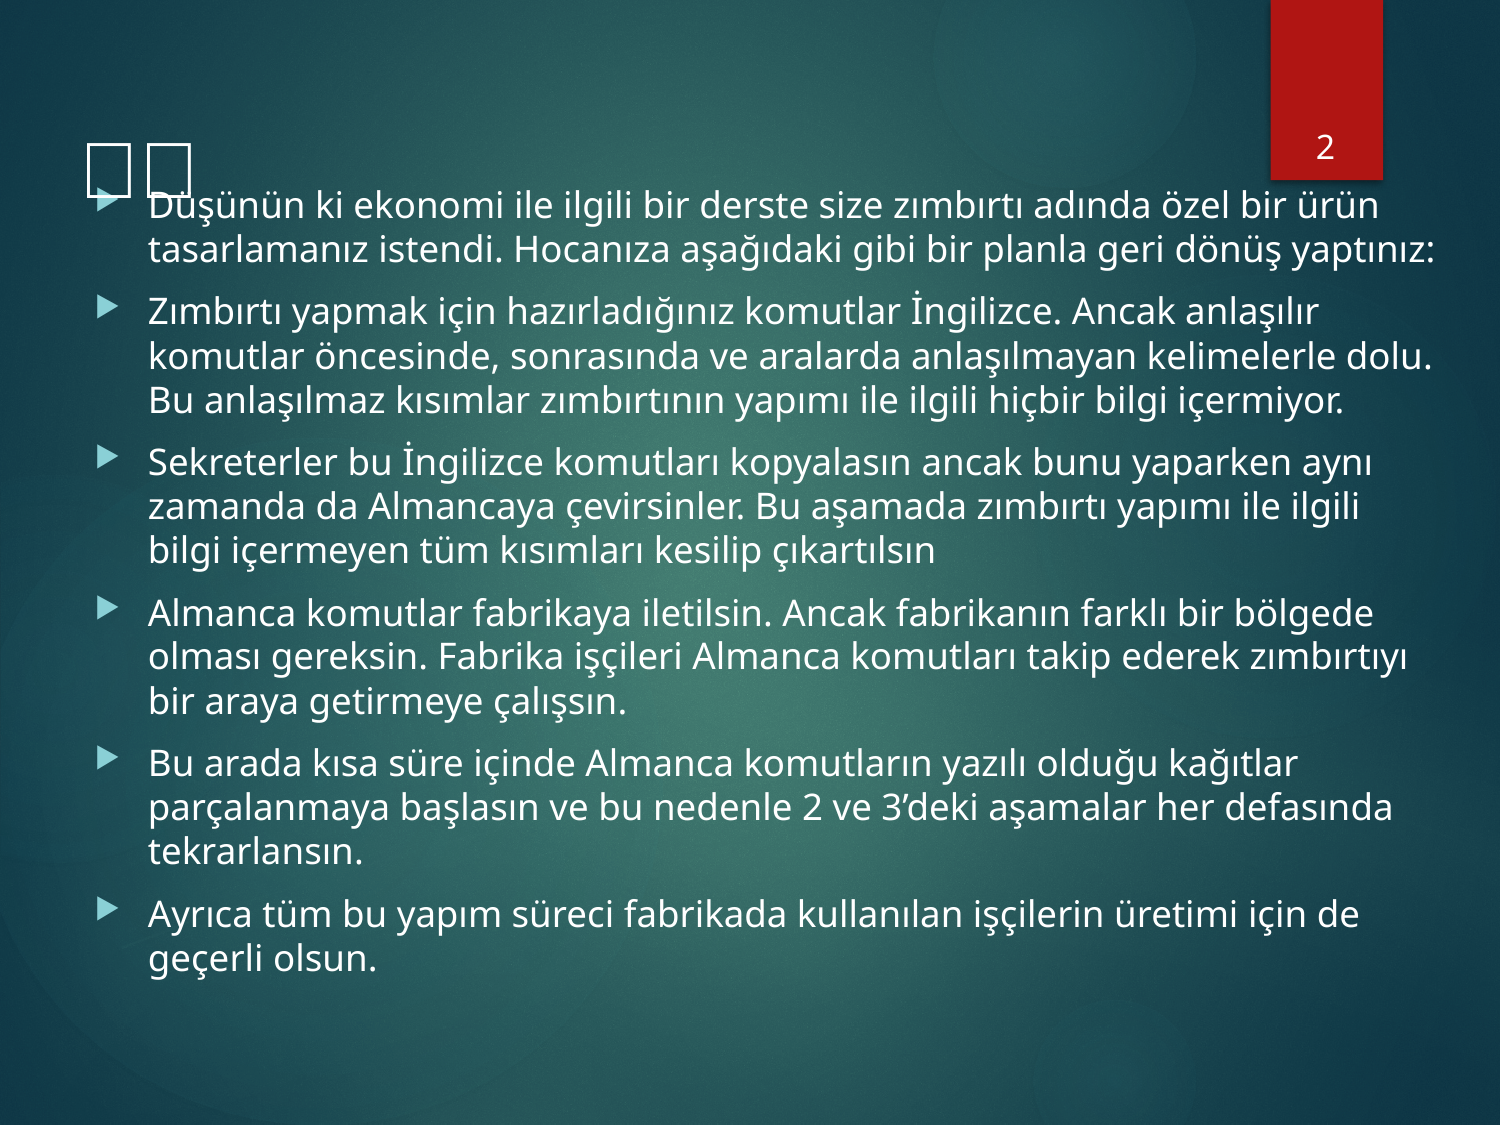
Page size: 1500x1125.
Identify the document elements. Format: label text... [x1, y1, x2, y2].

list Düşünün ki ekonomi ile ilgili bir derste size zımbırtı adında özel bir ürün tasarlamanız istendi. Hocanıza aşağıdaki gibi bir planla geri dönüş yaptınız: Zımbırtı yapmak için hazırladığınız komutlar İngilizce. Ancak anlaşılır komutlar öncesinde, sonrasında ve aralarda anlaşılmayan kelimelerle dolu. Bu anlaşılmaz kısımlar zımbırtının yapımı ile ilgili hiçbir bilgi içermiyor. Sekreterler bu İngilizce komutları kopyalasın ancak bunu yaparken aynı zamanda da Almancaya çevirsinler. Bu aşamada zımbırtı yapımı ile ilgili bilgi içermeyen tüm kısımları kesilip çıkartılsın Almanca komutlar fabrikaya iletilsin. Ancak fabrikanın farklı bir bölgede olması gereksin. Fabrika işçileri Almanca komutları takip ederek zımbırtıyı bir araya getirmeye çalışsın. Bu arada kısa süre içinde Almanca komutların yazılı olduğu kağıtlar parçalanmaya başlasın ve bu nedenle 2 ve 3’deki aşamalar her defasında tekrarlansın. Ayrıca tüm bu yapım süreci fabrikada kullanılan işçilerin üretimi için de geçerli olsun. [79, 174, 1459, 1025]
text_box 🤪🤪 [64, 19, 356, 222]
slide_number 2 [1273, 48, 1378, 175]
